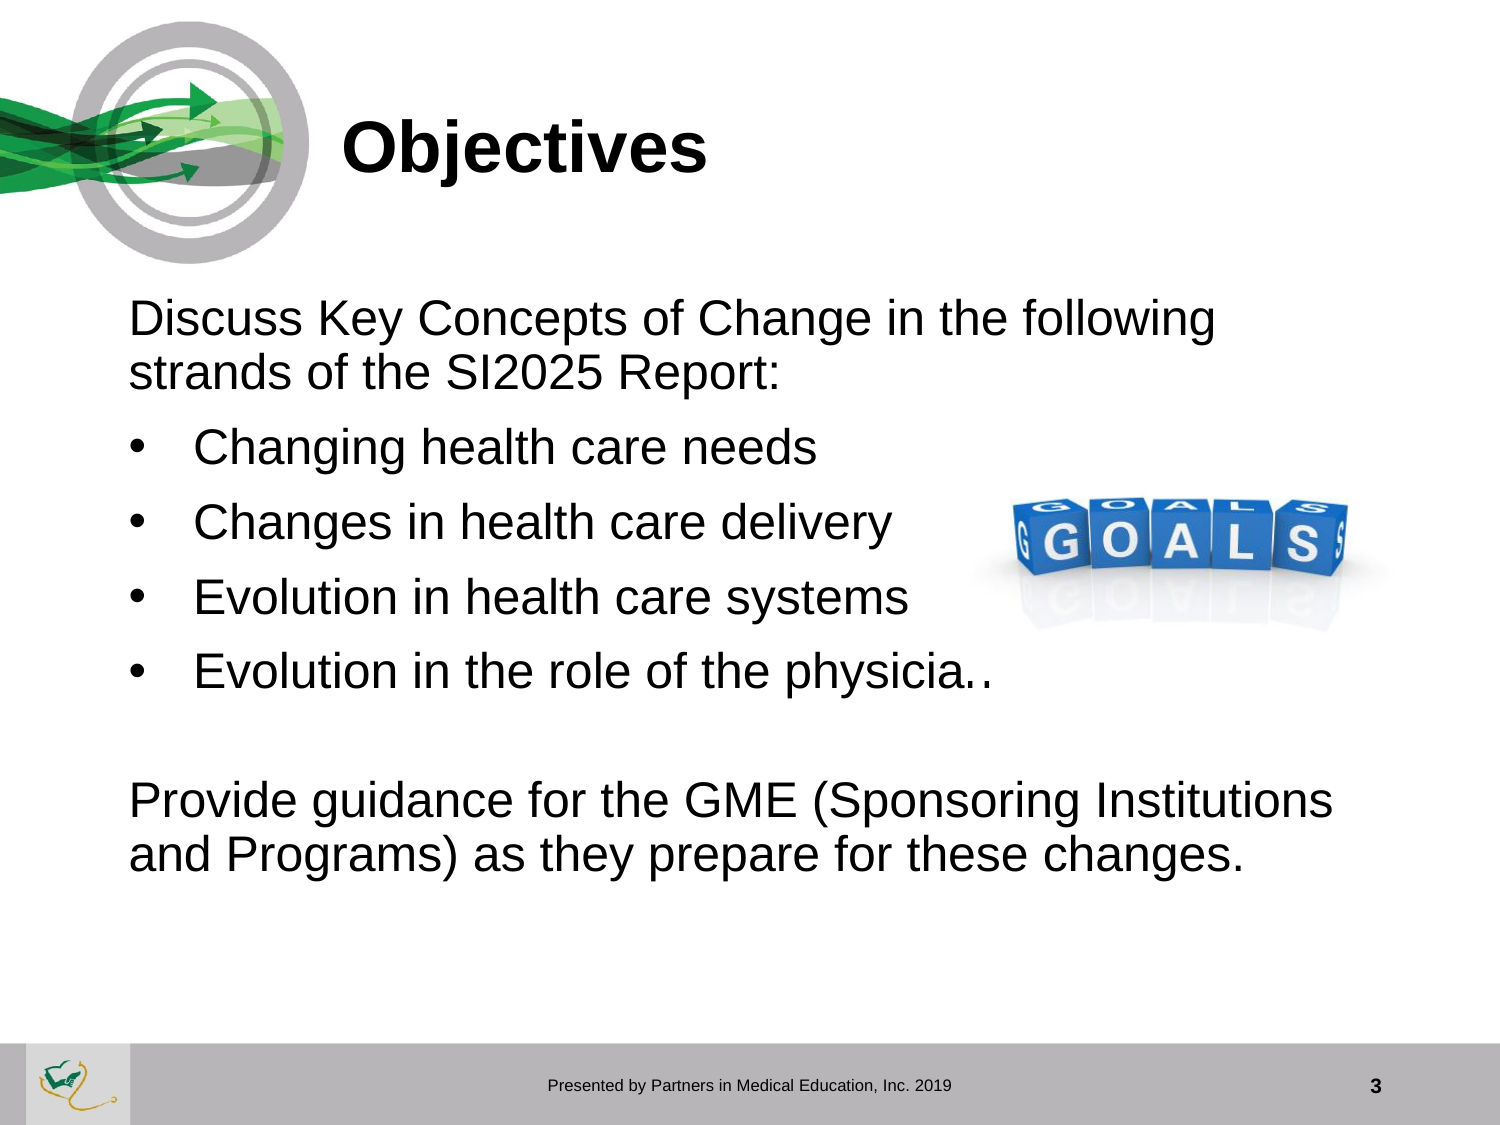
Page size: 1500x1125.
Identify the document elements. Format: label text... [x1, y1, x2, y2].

footer Presented by Partners in Medical Education, Inc. 2019 [496, 1055, 1004, 1116]
picture [0, 0, 1500, 1125]
title Objectives [326, 40, 1397, 258]
slide_number 3 [1059, 1055, 1397, 1116]
list Discuss Key Concepts of Change in the following strands of the SI2025 Report: Changing health care needs Changes in health care delivery Evolution in health care systems Evolution in the role of the physician Provide guidance for the GME (Sponsoring Institutions and Programs) as they prepare for these changes. [103, 285, 1397, 1014]
